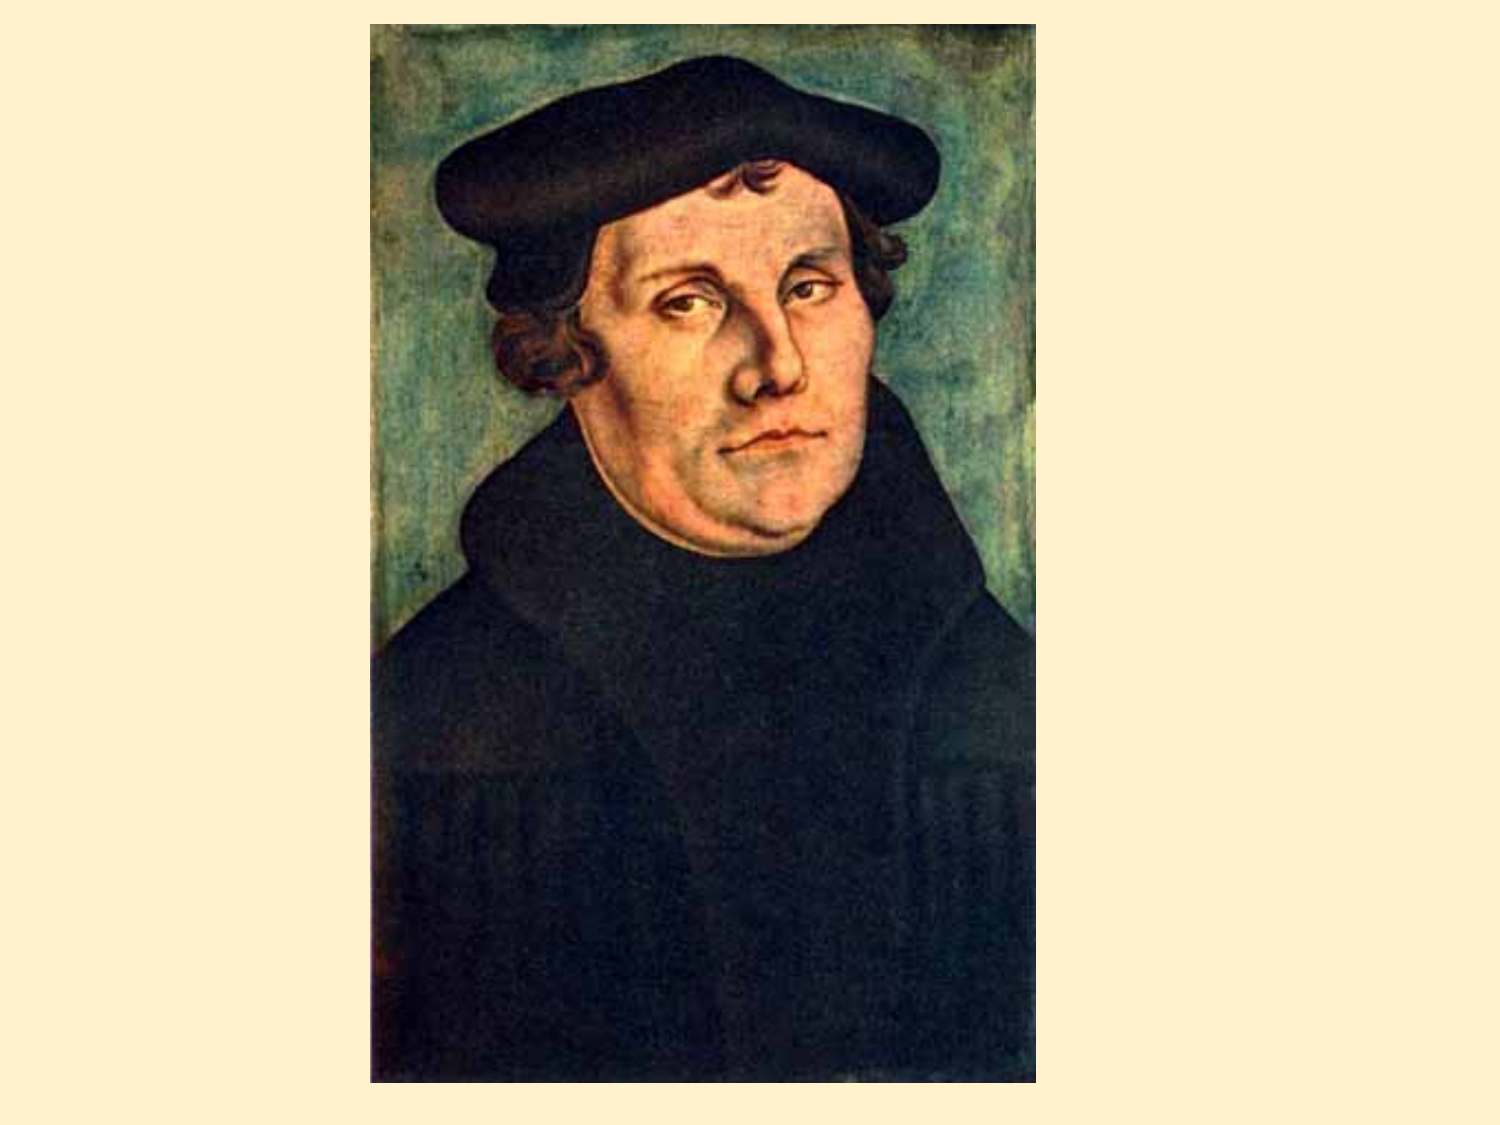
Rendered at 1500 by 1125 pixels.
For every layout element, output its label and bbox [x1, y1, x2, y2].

list [370, 24, 1036, 1083]
